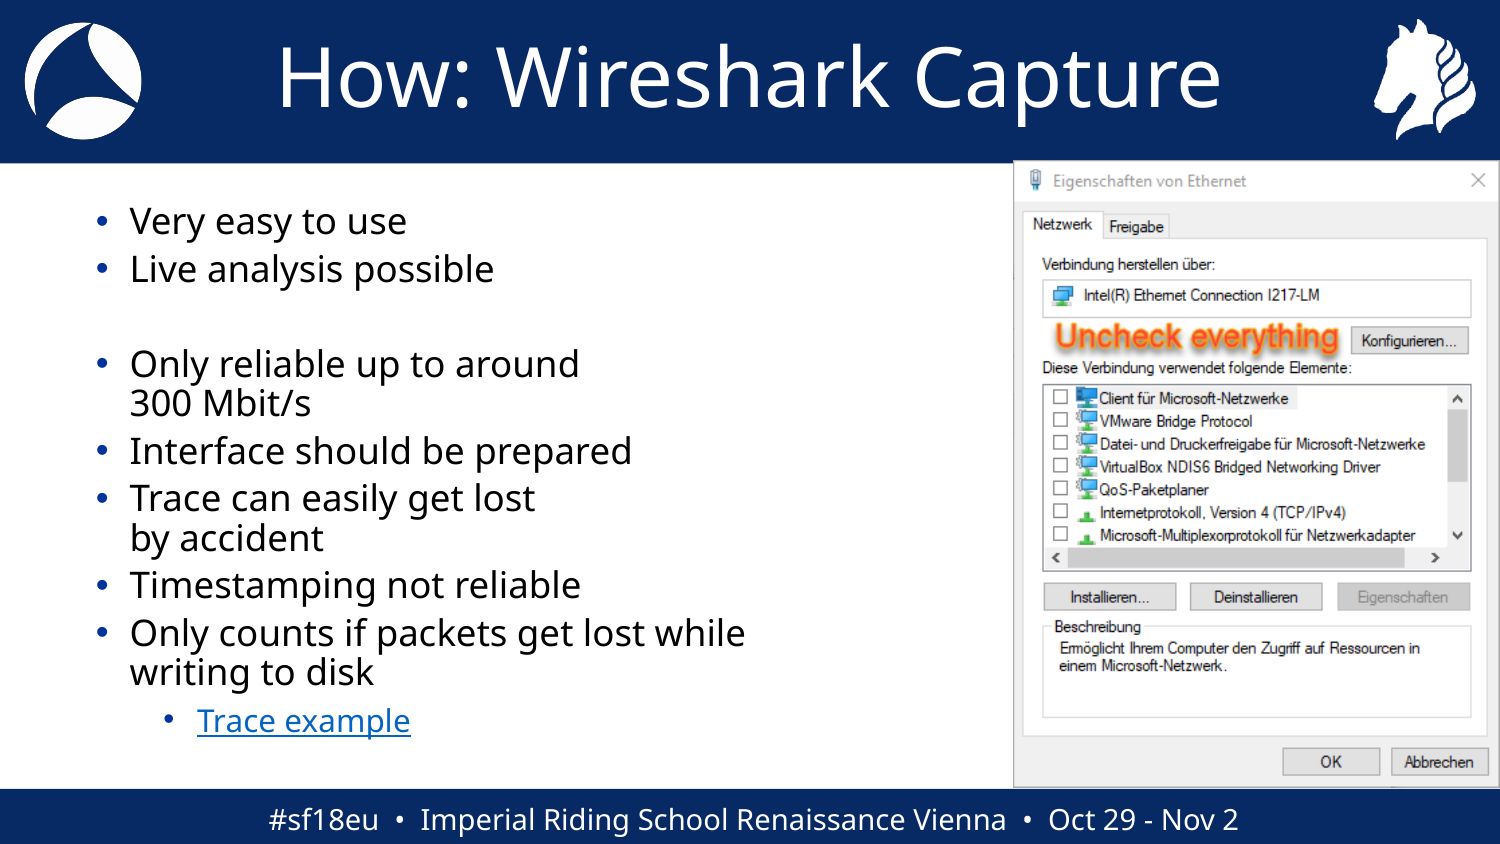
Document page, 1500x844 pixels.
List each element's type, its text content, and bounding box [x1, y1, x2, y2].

title How: Wireshark Capture [188, 0, 1312, 161]
list Very easy to use Live analysis possible Only reliable up to around 300 Mbit/s Interface should be prepared Trace can easily get lost by accident Timestamping not reliable Only counts if packets get lost while writing to disk Trace example [80, 195, 1008, 754]
picture [1013, 160, 1500, 788]
picture [1361, 8, 1489, 151]
picture [24, 22, 142, 140]
